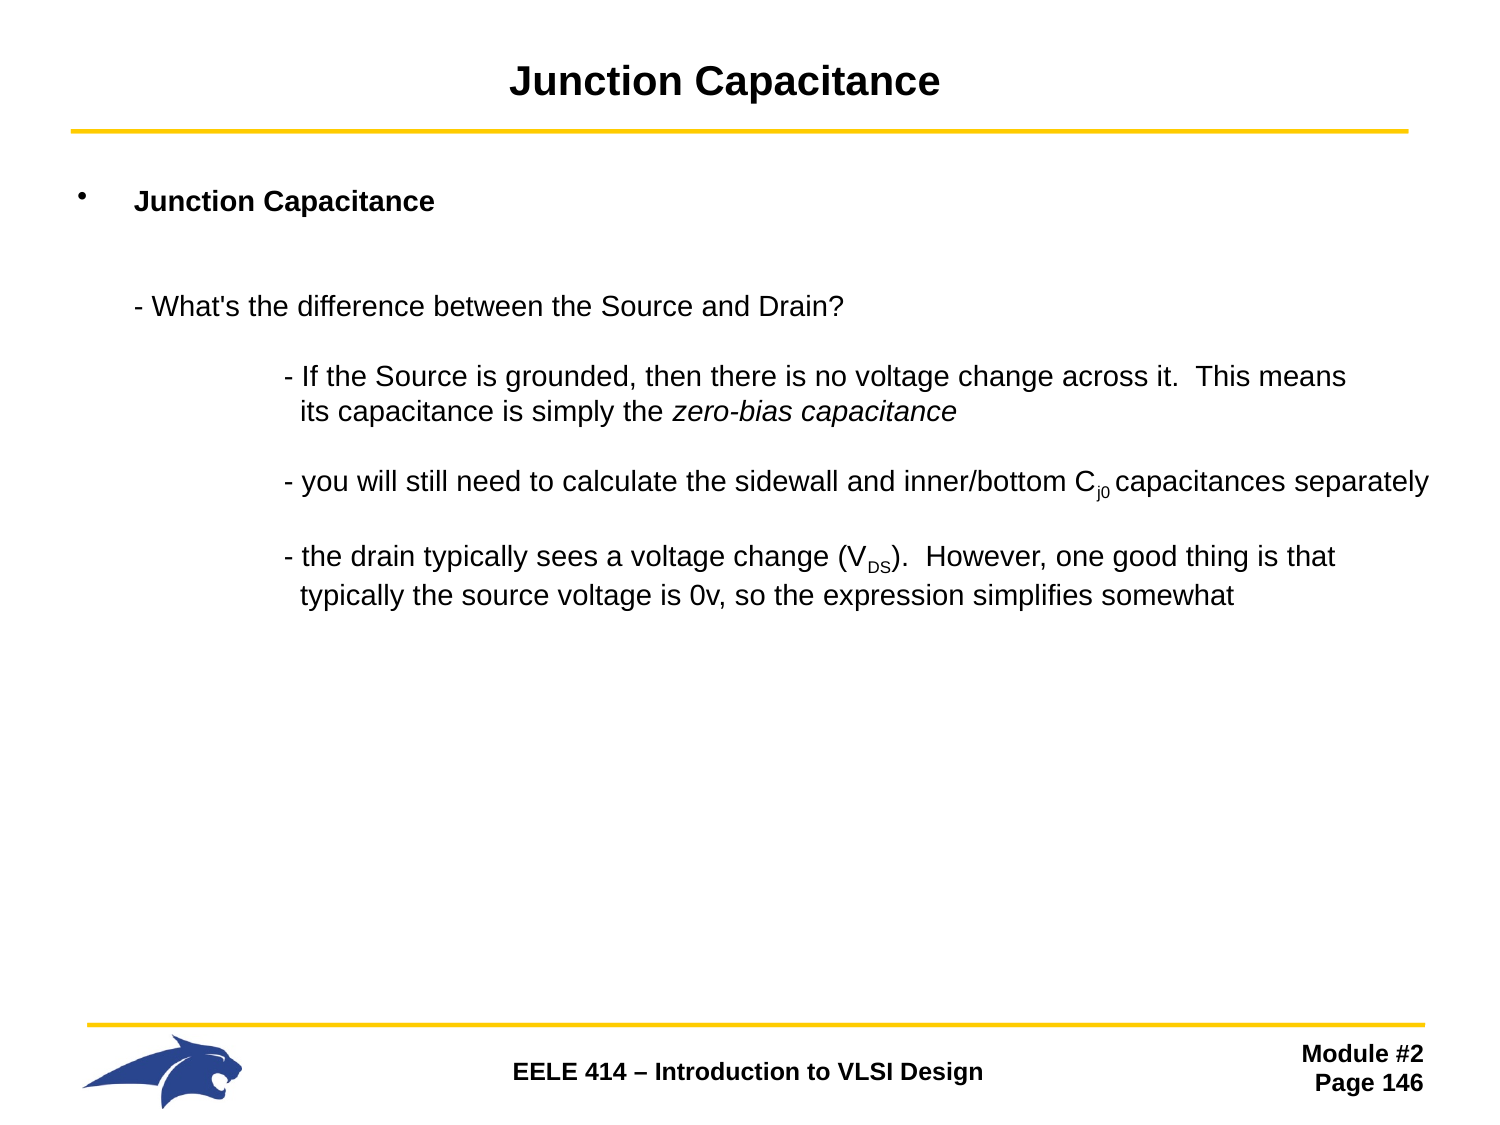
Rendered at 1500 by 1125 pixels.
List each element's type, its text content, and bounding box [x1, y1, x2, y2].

title Junction Capacitance [87, 37, 1363, 120]
picture [82, 1034, 242, 1109]
list Junction Capacitance - What's the difference between the Source and Drain? - If the Source is grounded, then there is no voltage change across it. This means its capacitance is simply the zero-bias capacitance - you will still need to calculate the sidewall and inner/bottom Cj0 capacitances separately - the drain typically sees a voltage change (VDS). However, one good thing is that typically the source voltage is 0v, so the expression simplifies somewhat [62, 174, 1465, 938]
